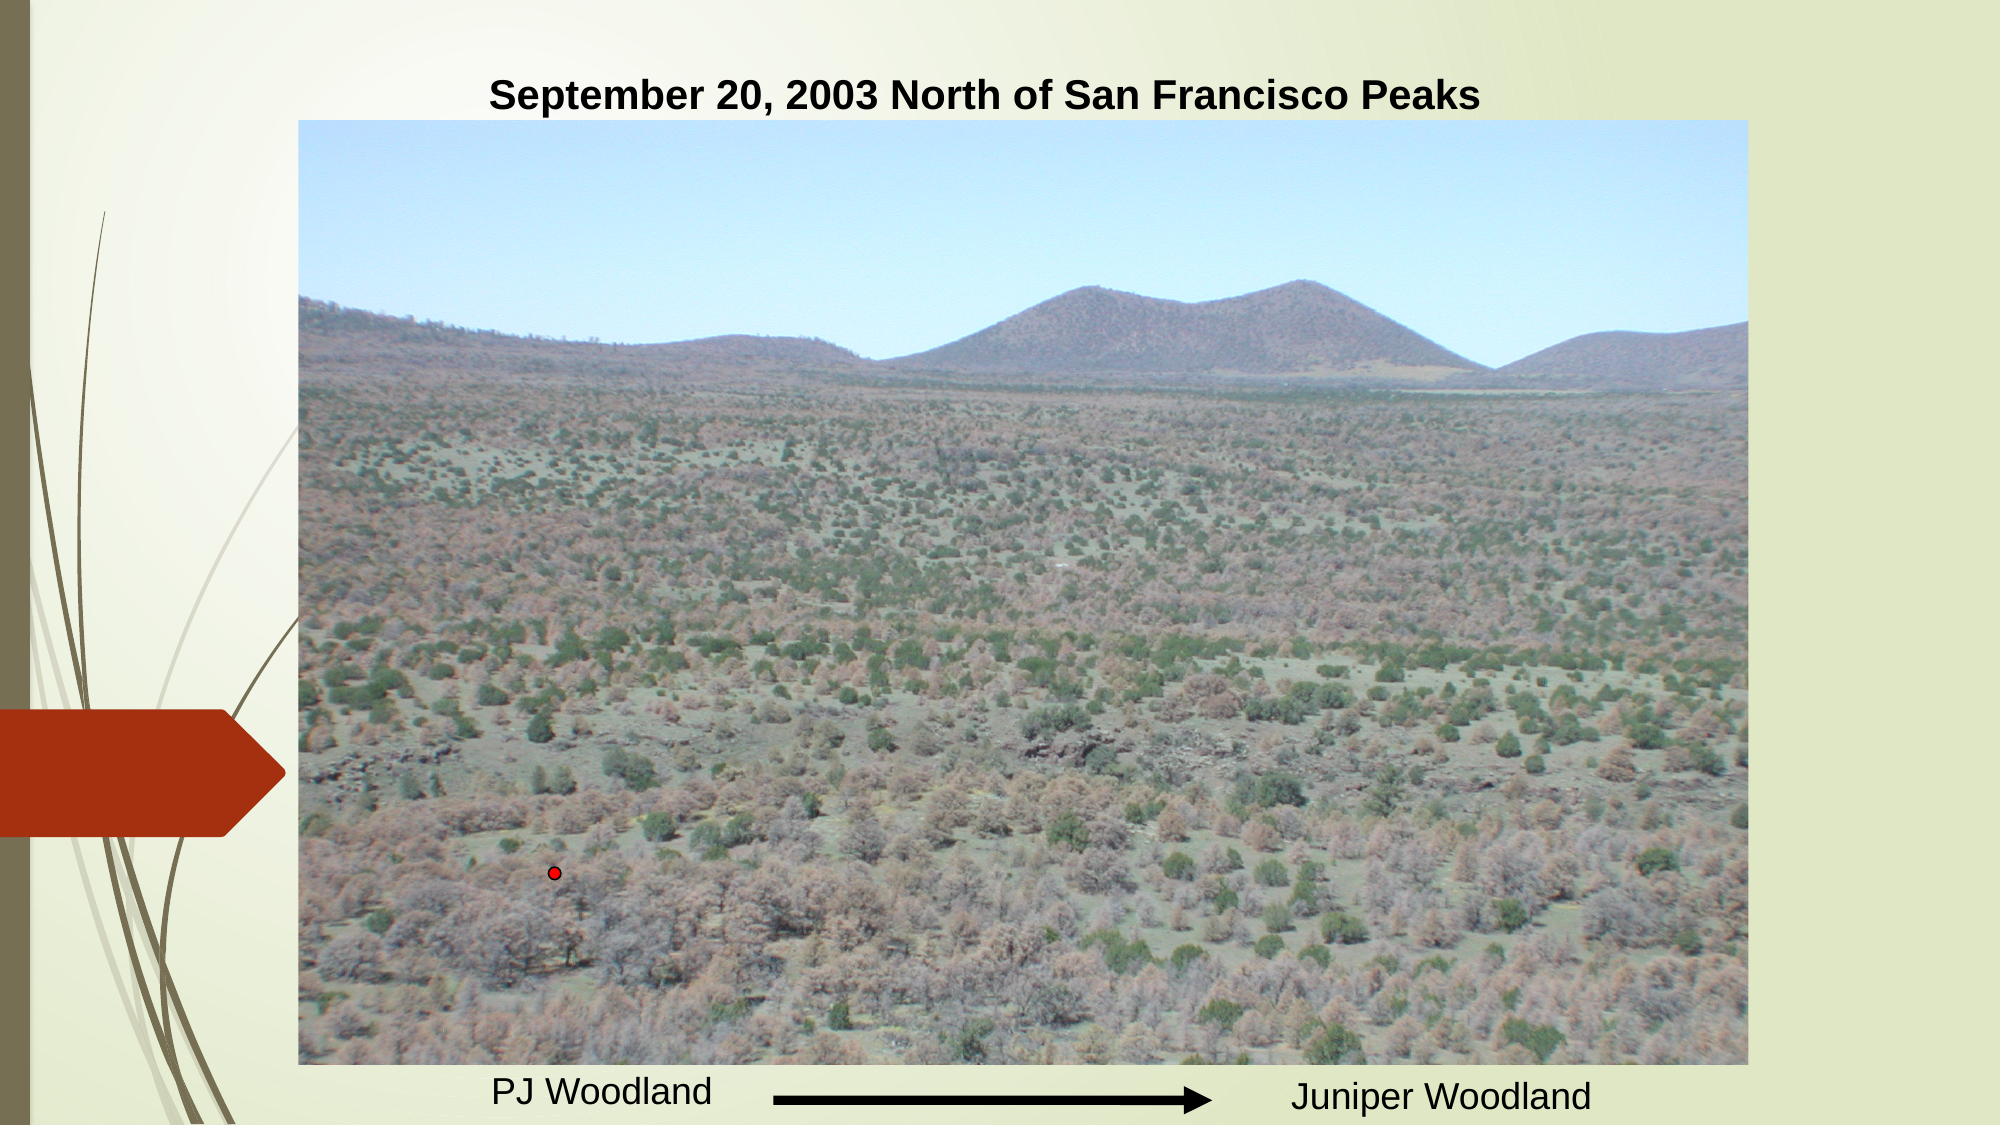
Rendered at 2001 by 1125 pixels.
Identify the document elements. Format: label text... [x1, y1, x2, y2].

text_box September 20, 2003 North of San Francisco Peaks [474, 60, 1497, 120]
picture [298, 120, 1749, 1065]
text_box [474, 1059, 1609, 1125]
